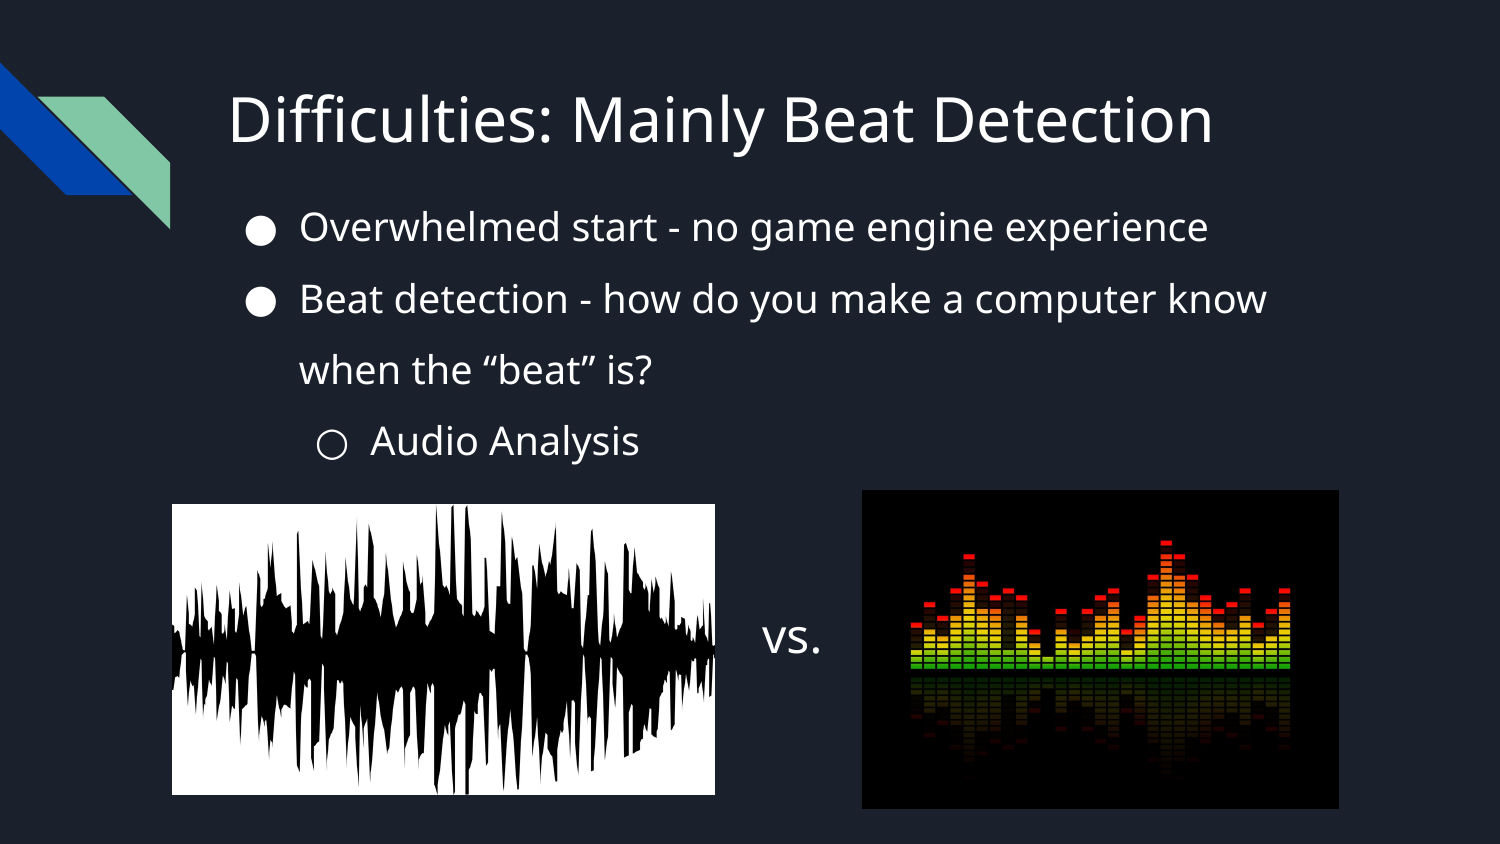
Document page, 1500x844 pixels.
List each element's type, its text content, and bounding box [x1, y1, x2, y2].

picture [172, 504, 715, 795]
list Overwhelmed start - no game engine experience Beat detection - how do you make a computer know when the “beat” is? Audio Analysis [212, 163, 1291, 481]
picture [862, 490, 1340, 809]
title Difficulties: Mainly Beat Detection [212, 64, 1368, 164]
text_box vs. [719, 590, 857, 679]
